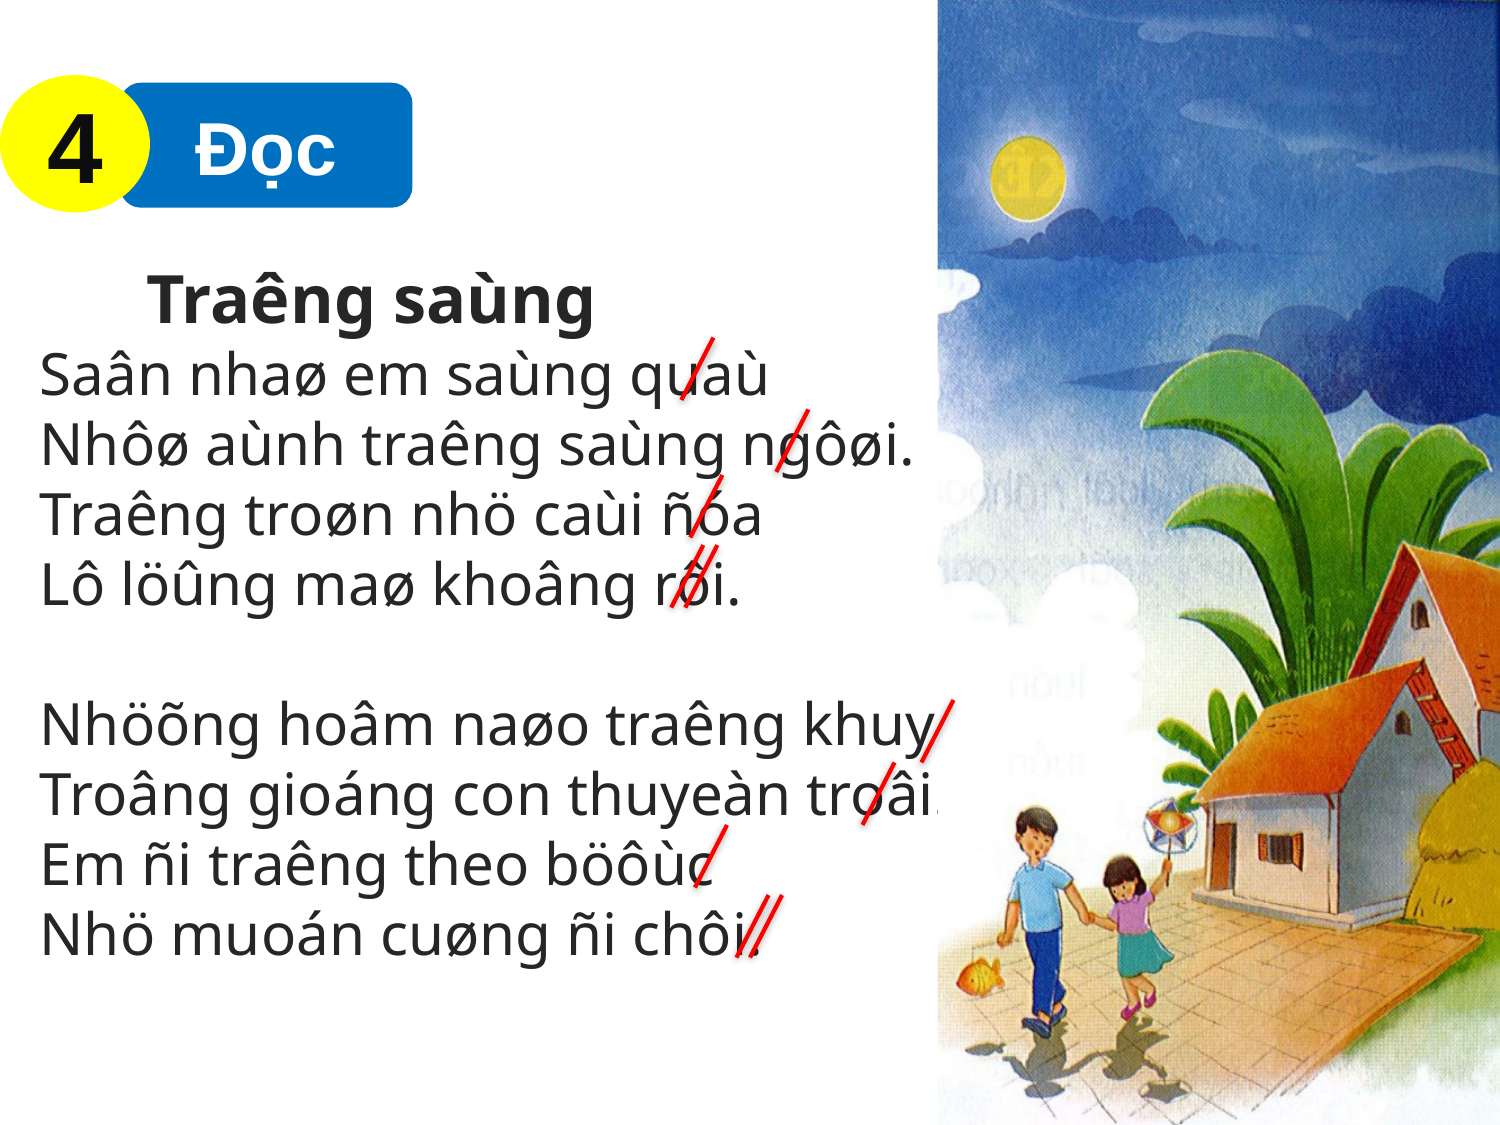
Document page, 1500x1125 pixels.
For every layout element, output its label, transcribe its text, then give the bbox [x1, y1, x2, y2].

picture [937, 0, 1500, 1125]
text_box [681, 337, 714, 401]
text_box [921, 699, 954, 763]
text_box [690, 474, 723, 538]
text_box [694, 824, 728, 888]
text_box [670, 544, 683, 608]
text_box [776, 409, 809, 473]
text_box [736, 894, 748, 958]
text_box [862, 762, 895, 826]
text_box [749, 894, 783, 958]
text_box Traêng saùng Saân nhaø em saùng quaù Nhôø aùnh traêng saùng ngôøi. Traêng troøn nhö caùi ñóa Lô löûng maø khoâng rôi. Nhöõng hoâm naøo traêng khuyeát, Troâng gioáng con thuyeàn troâi. Em ñi traêng theo böôùc Nhö muoán cuøng ñi chôi. [24, 249, 932, 1045]
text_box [0, 74, 413, 213]
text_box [684, 544, 718, 608]
